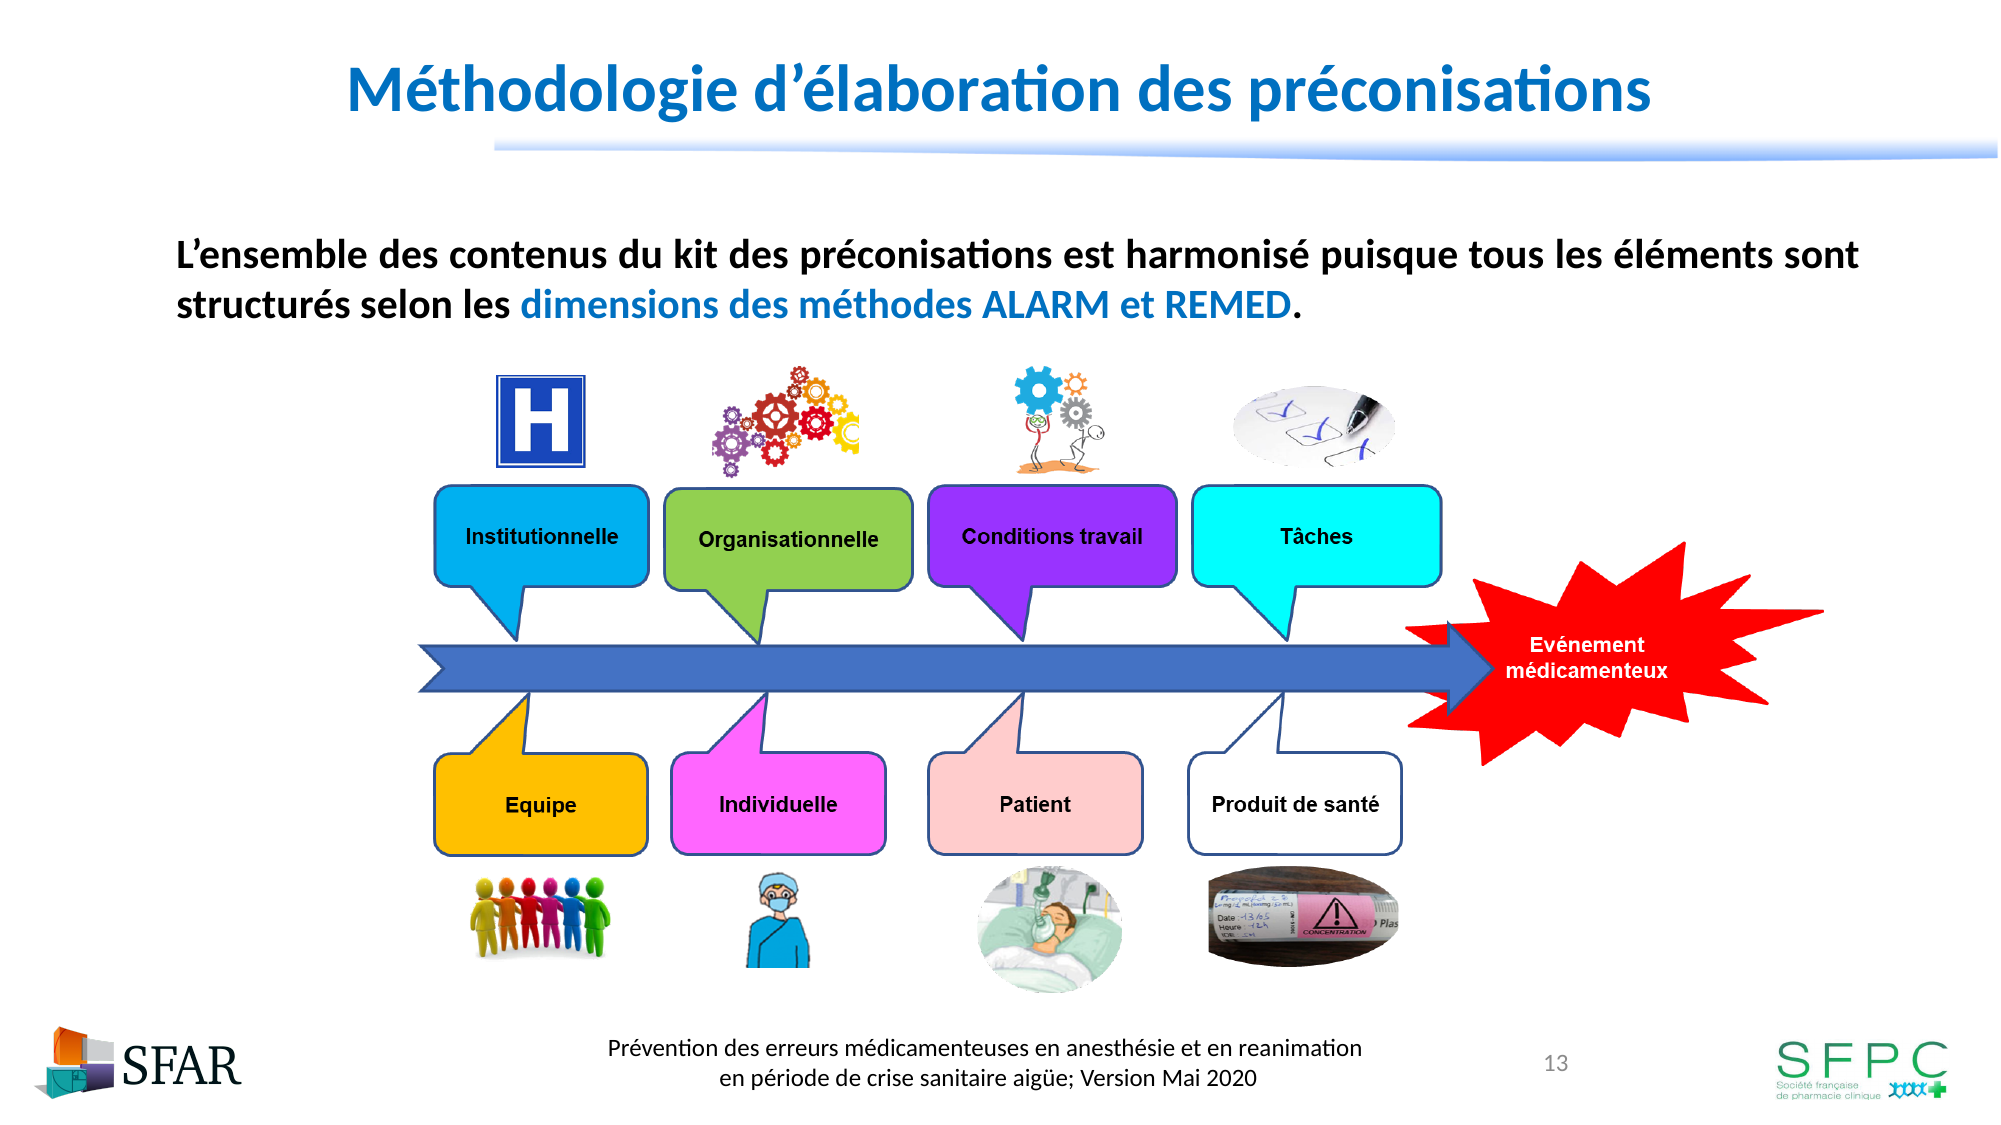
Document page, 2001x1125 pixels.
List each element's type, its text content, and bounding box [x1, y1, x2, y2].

picture [1775, 1039, 1950, 1100]
slide_number 13 [1460, 1031, 1652, 1092]
picture [493, 136, 2000, 164]
picture [30, 1021, 245, 1103]
picture [417, 361, 1824, 993]
text_box L’ensemble des contenus du kit des préconisations est harmonisé puisque tous les éléments sont structurés selon les dimensions des méthodes ALARM et REMED. [161, 219, 1877, 335]
text_box Méthodologie d’élaboration des préconisations [331, 37, 1669, 132]
footer Prévention des erreurs médicamenteuses en anesthésie et en reanimation en période de crise sanitaire aigüe; Version Mai 2020 [517, 1031, 1460, 1092]
